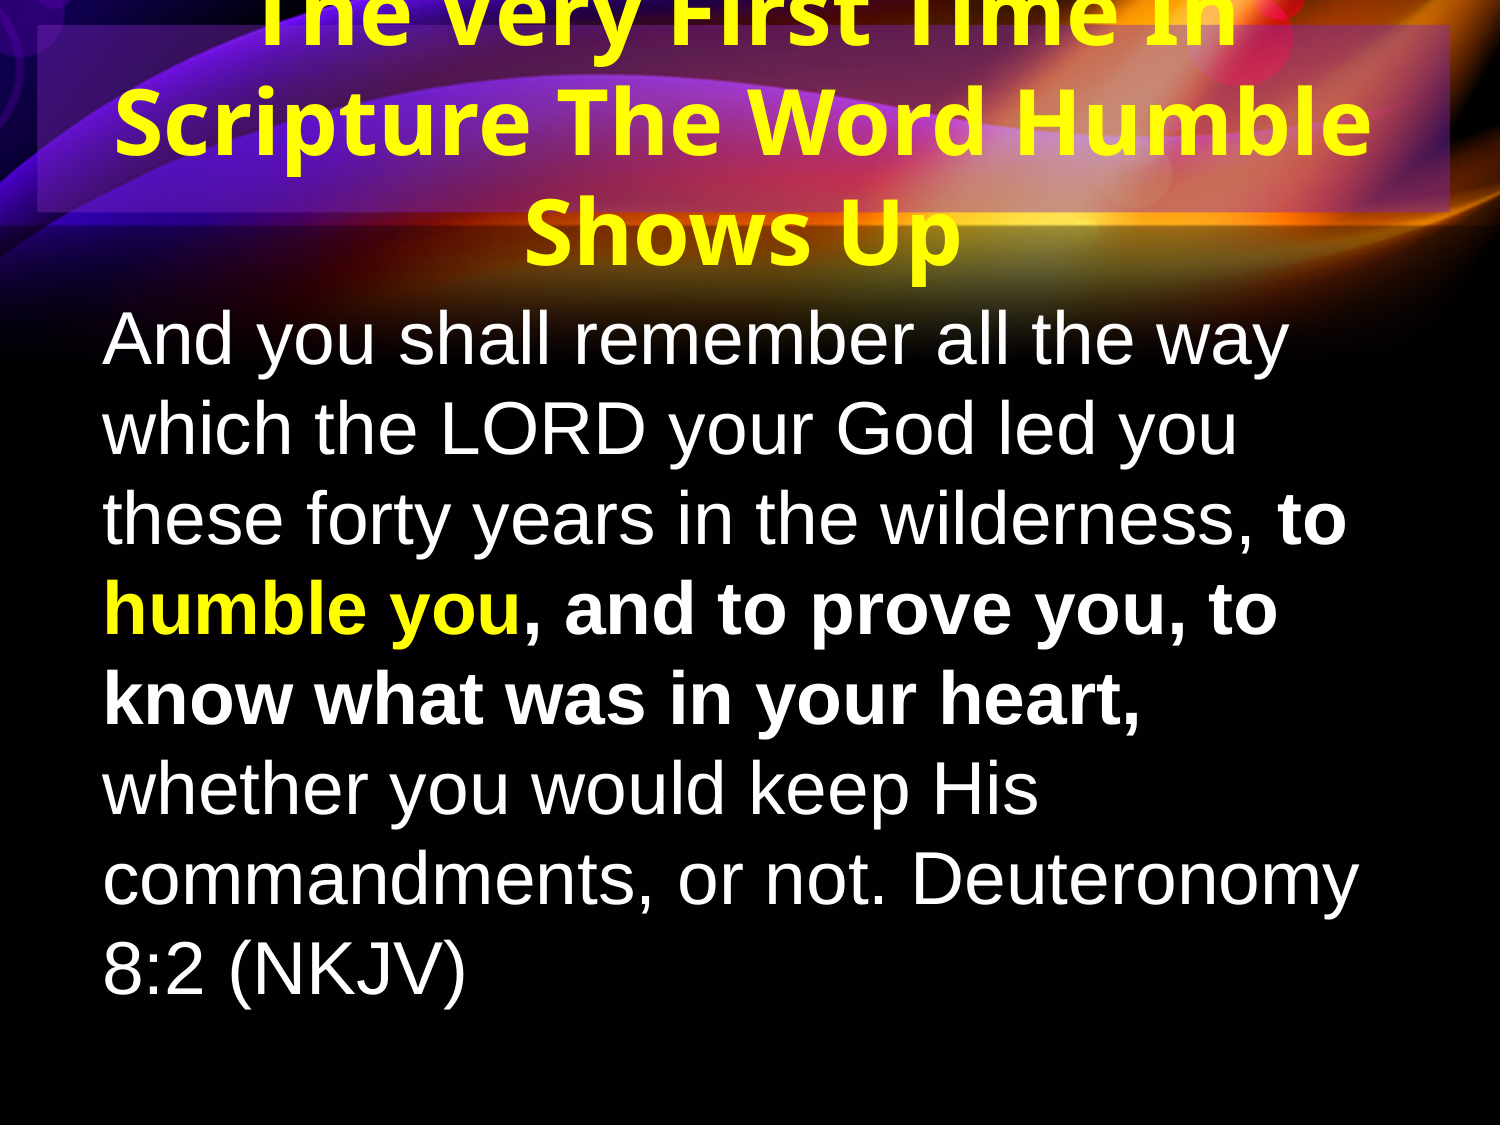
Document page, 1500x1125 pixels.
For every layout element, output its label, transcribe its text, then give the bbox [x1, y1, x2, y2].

text_box And you shall remember all the way which the LORD your God led you these forty years in the wilderness, to humble you, and to prove you, to know what was in your heart, whether you would keep His commandments, or not. Deuteronomy 8:2 (NKJV) [87, 282, 1438, 1017]
picture [0, 0, 1500, 1125]
text_box The Very First Time In Scripture The Word Humble Shows Up [37, 24, 1450, 213]
